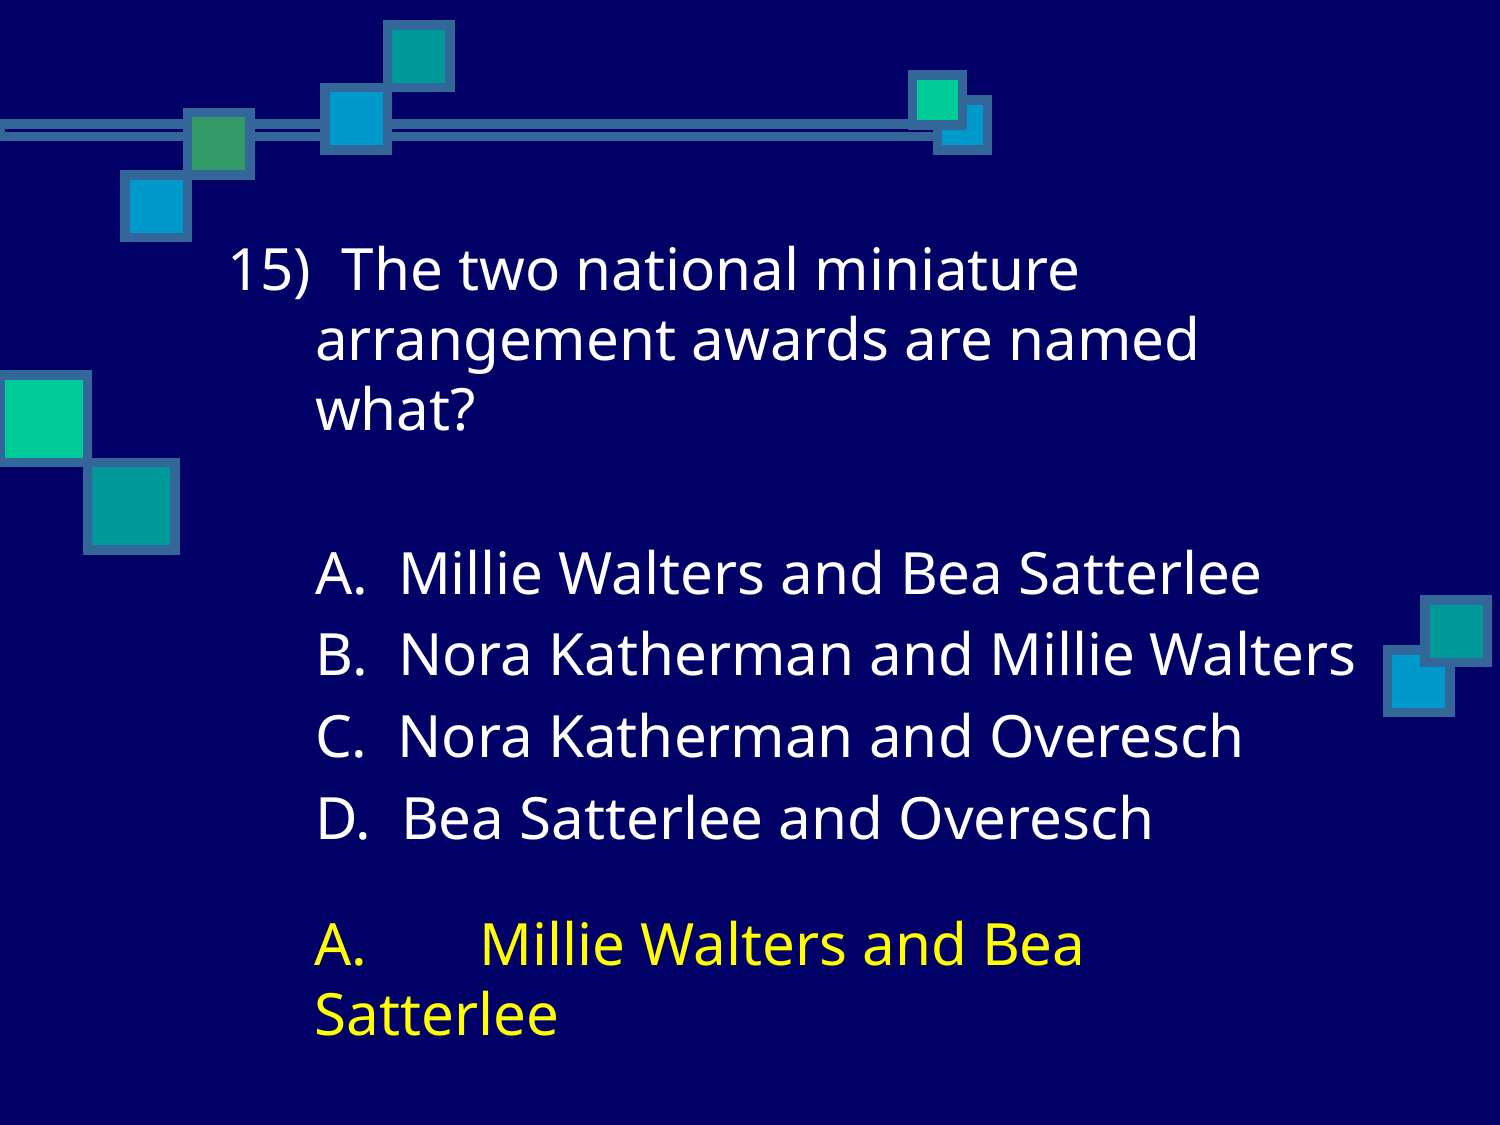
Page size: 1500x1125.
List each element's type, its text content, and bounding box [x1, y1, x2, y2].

list 15) The two national miniature arrangement awards are named what? A. Millie Walters and Bea Satterlee B. Nora Katherman and Millie Walters C. Nora Katherman and Overesch D. Bea Satterlee and Overesch [212, 224, 1375, 838]
text_box A. Millie Walters and Bea Satterlee [225, 899, 1250, 1055]
